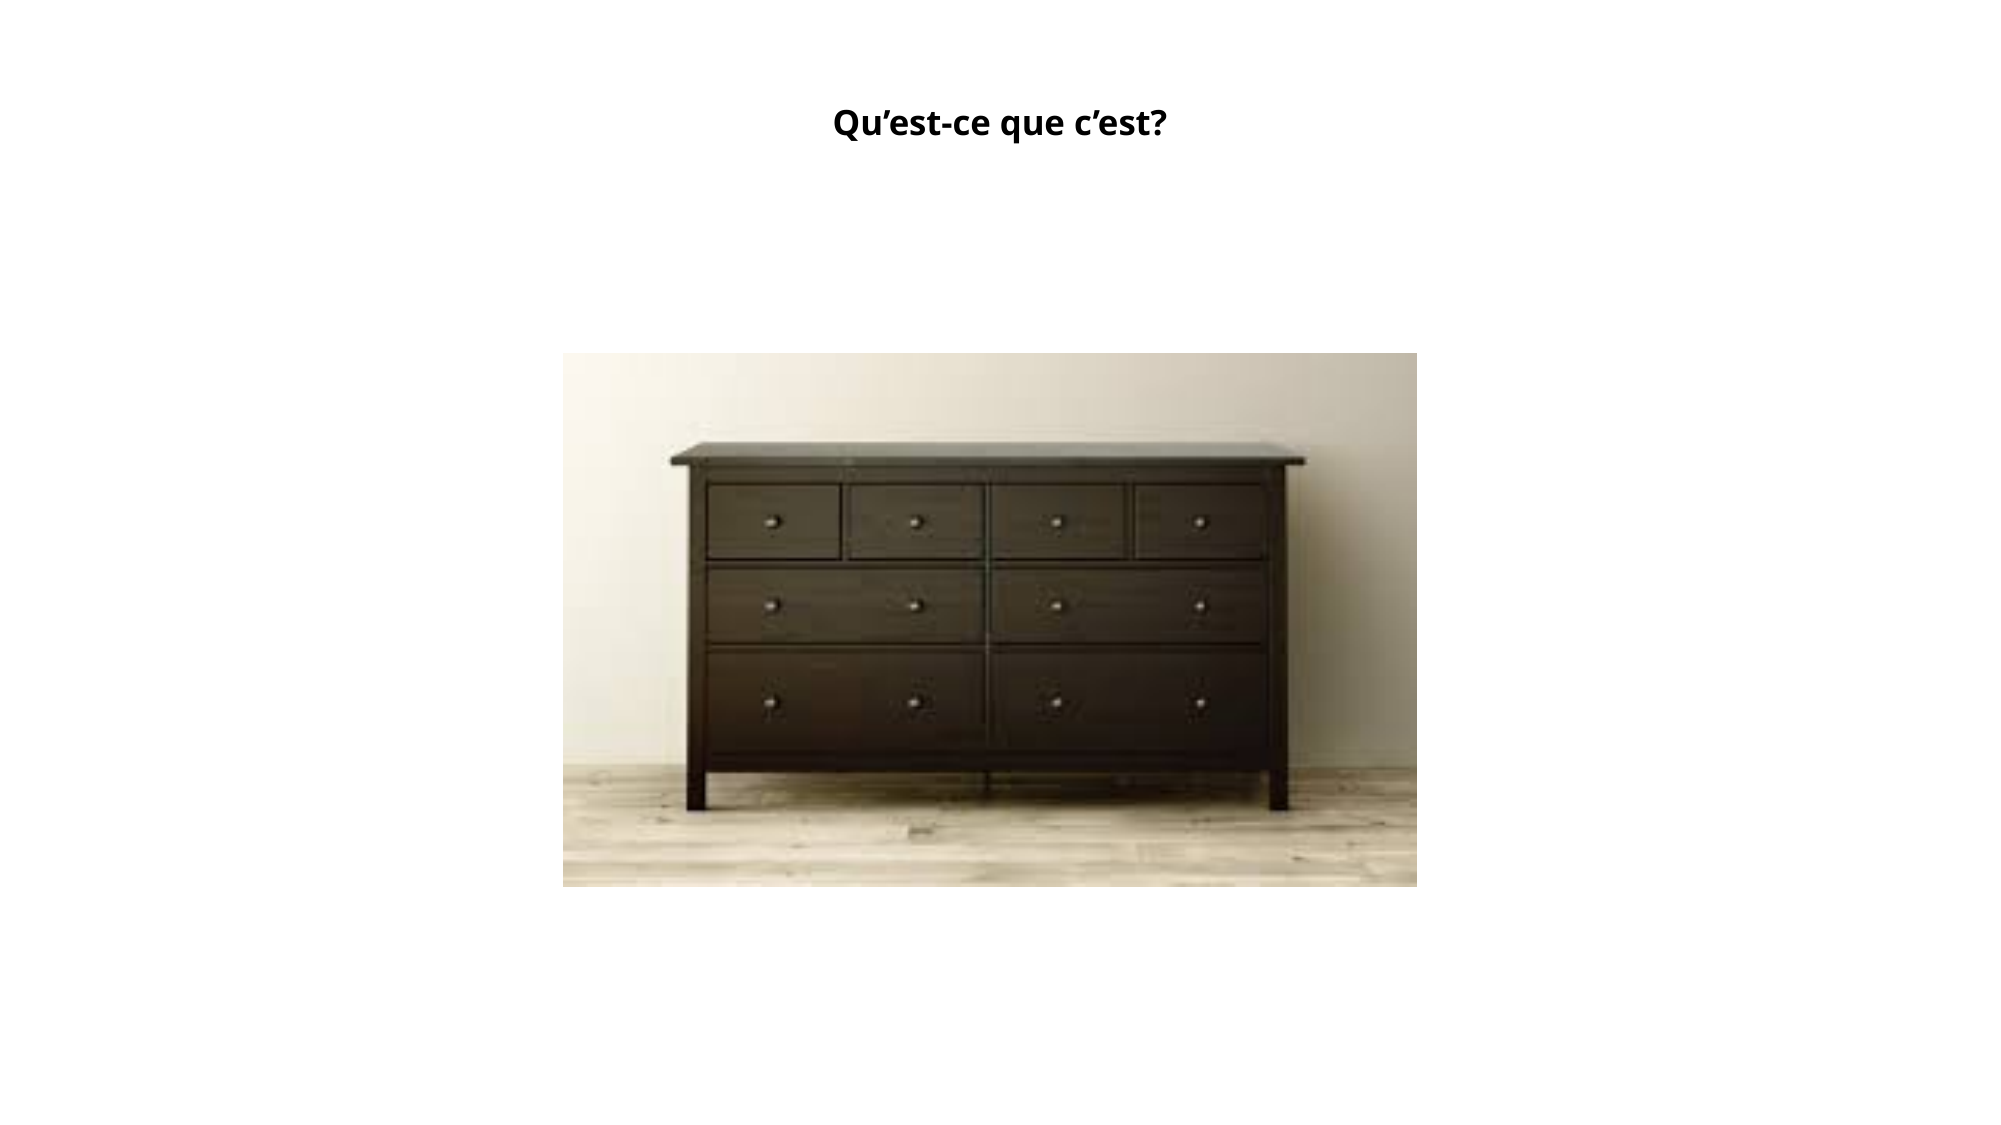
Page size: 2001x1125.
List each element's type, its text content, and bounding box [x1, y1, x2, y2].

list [563, 353, 1417, 887]
title Qu’est-ce que c’est? [137, 59, 1863, 211]
